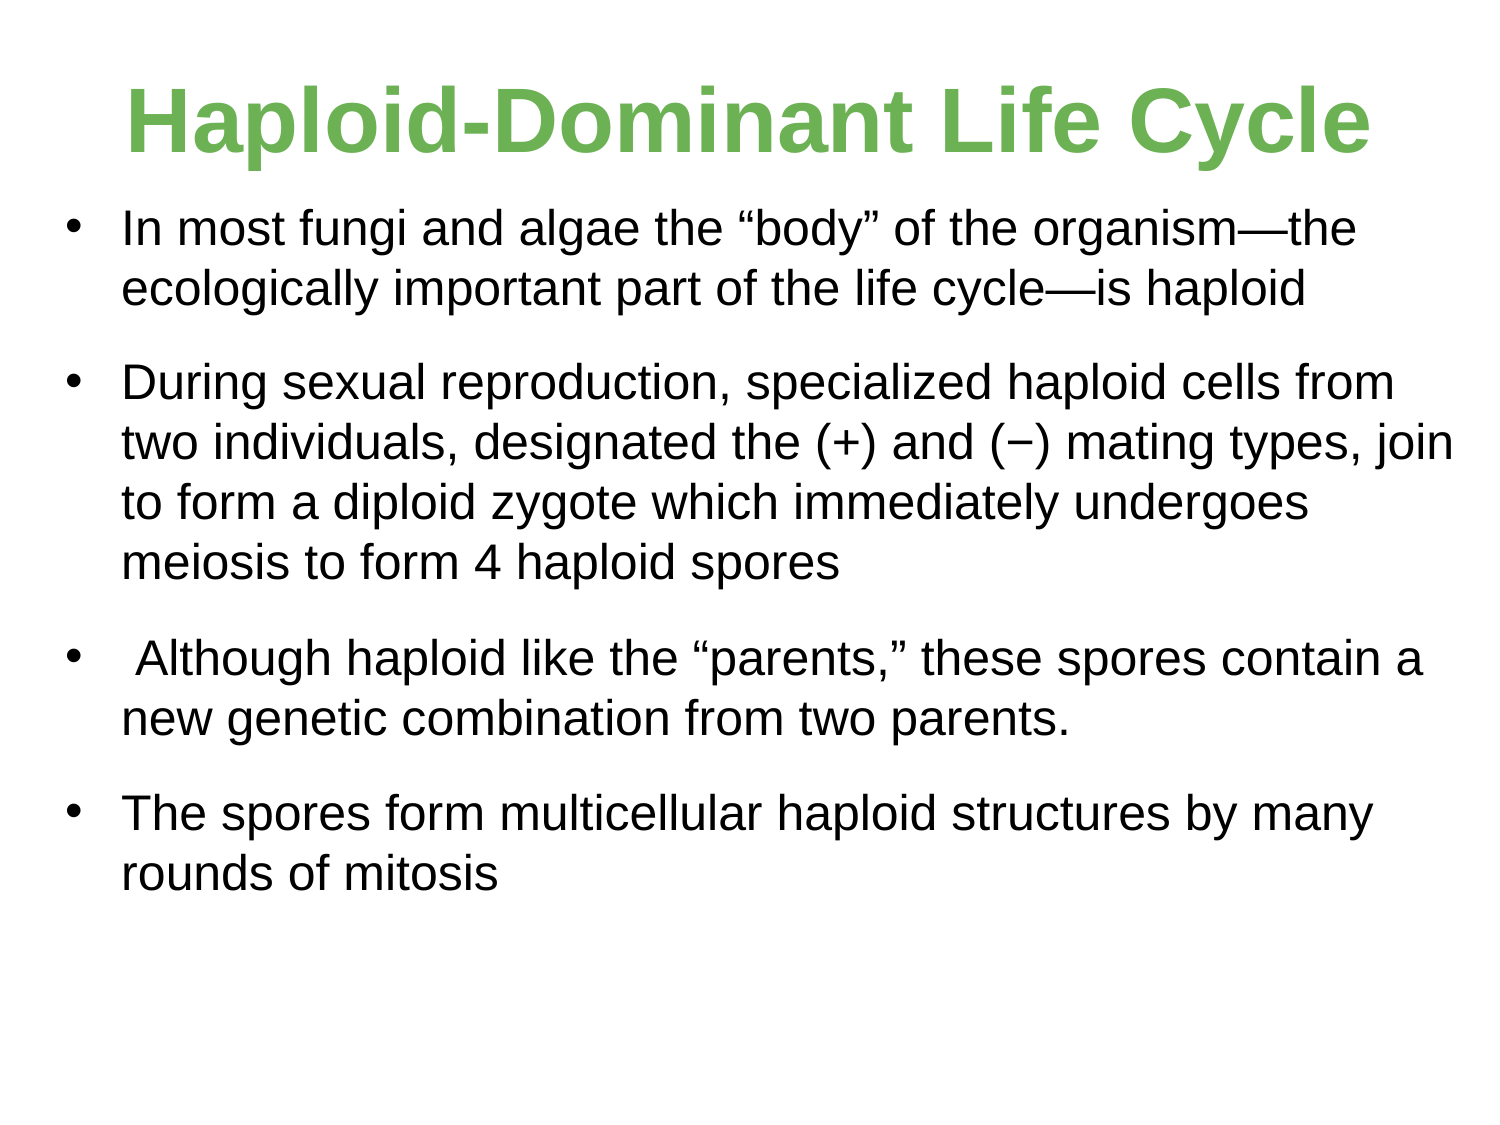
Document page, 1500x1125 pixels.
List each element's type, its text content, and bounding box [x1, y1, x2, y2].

list In most fungi and algae the “body” of the organism—the ecologically important part of the life cycle—is haploid During sexual reproduction, specialized haploid cells from two individuals, designated the (+) and (−) mating types, join to form a diploid zygote which immediately undergoes meiosis to form 4 haploid spores Although haploid like the “parents,” these spores contain a new genetic combination from two parents. The spores form multicellular haploid structures by many rounds of mitosis [50, 187, 1475, 1075]
title Haploid-Dominant Life Cycle [75, 45, 1425, 187]
